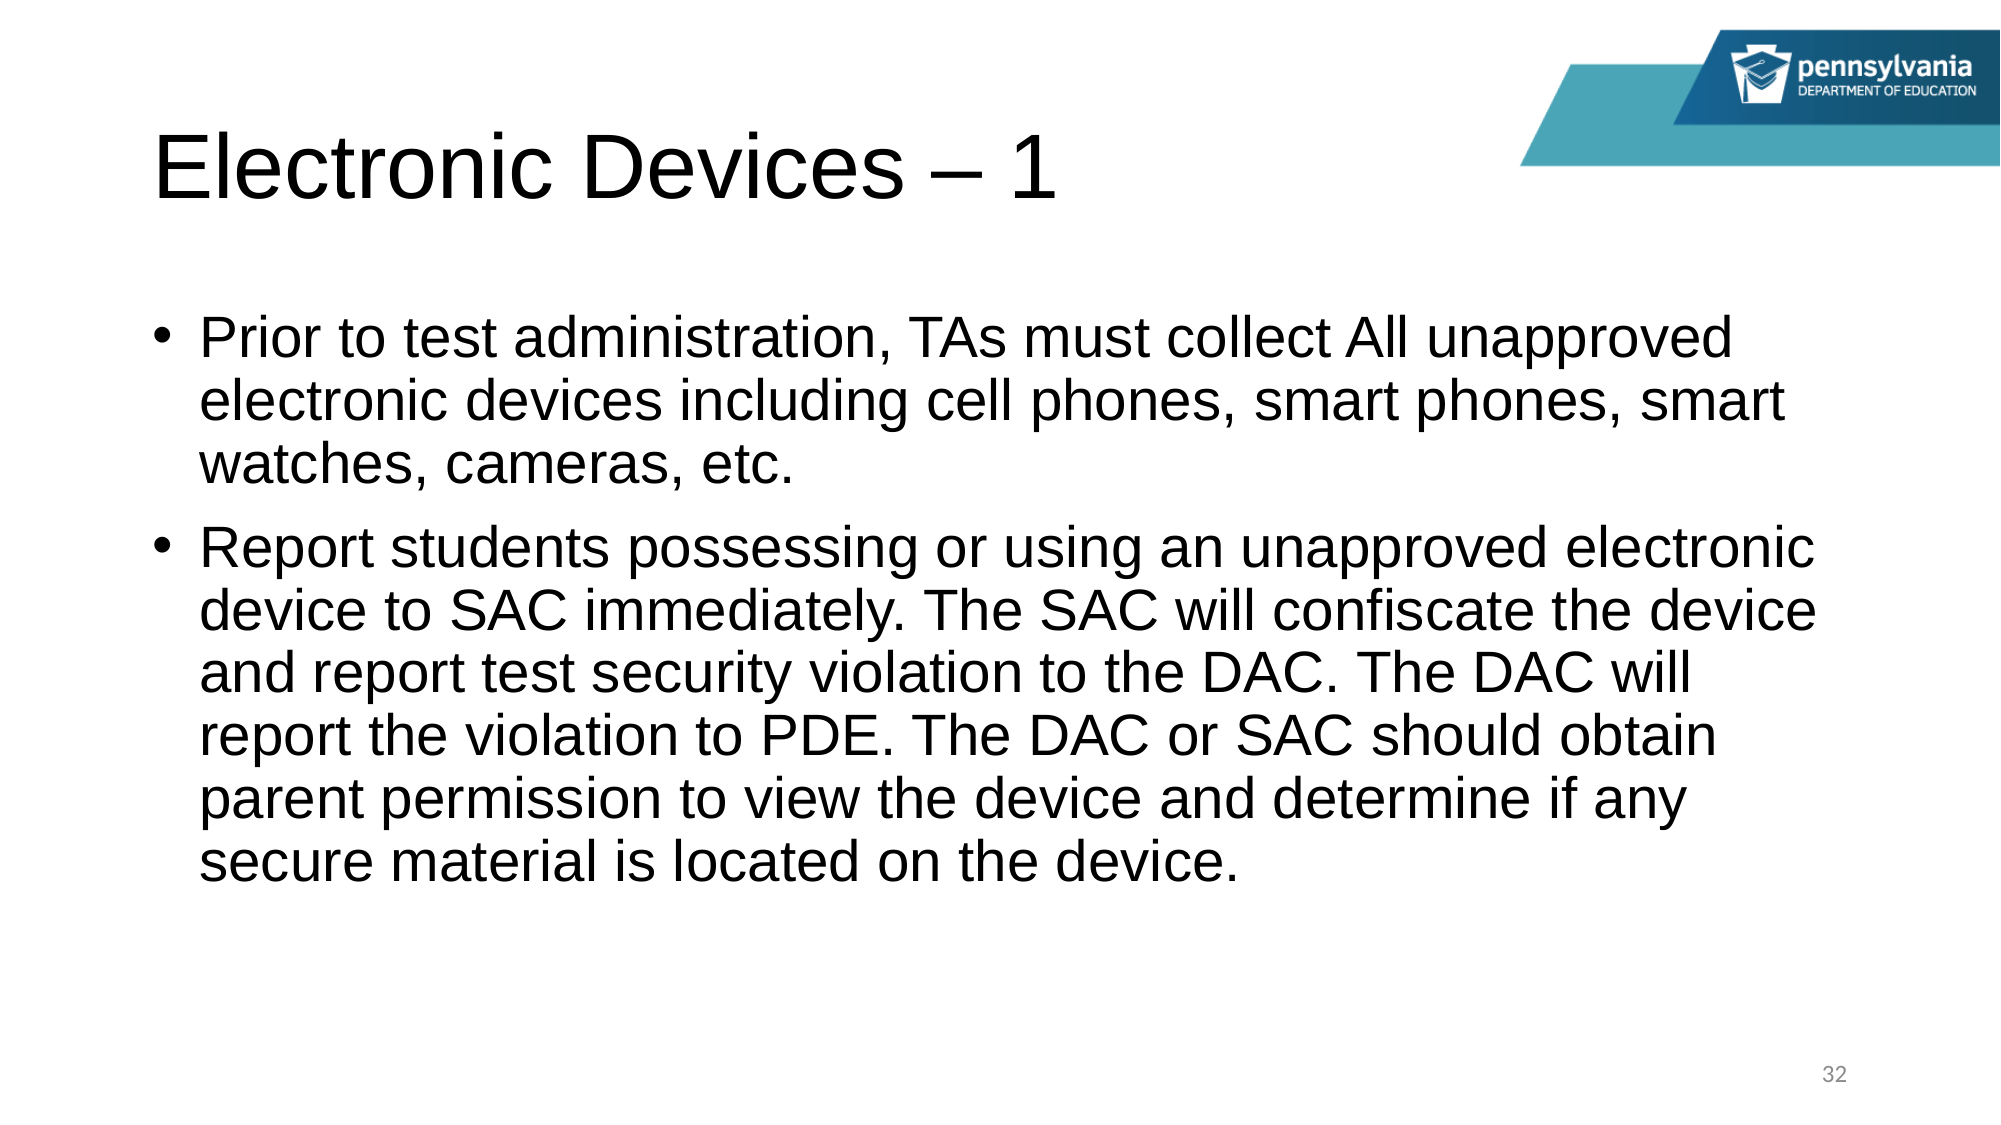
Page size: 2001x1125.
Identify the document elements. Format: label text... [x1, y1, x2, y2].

list Prior to test administration, TAs must collect All unapproved electronic devices including cell phones, smart phones, smart watches, cameras, etc. Report students possessing or using an unapproved electronic device to SAC immediately. The SAC will confiscate the device and report test security violation to the DAC. The DAC will report the violation to PDE. The DAC or SAC should obtain parent permission to view the device and determine if any secure material is located on the device. [137, 299, 1863, 1014]
picture [275, 0, 2000, 220]
title Electronic Devices – 1 [137, 59, 1863, 278]
slide_number 32 [1412, 1042, 1863, 1103]
